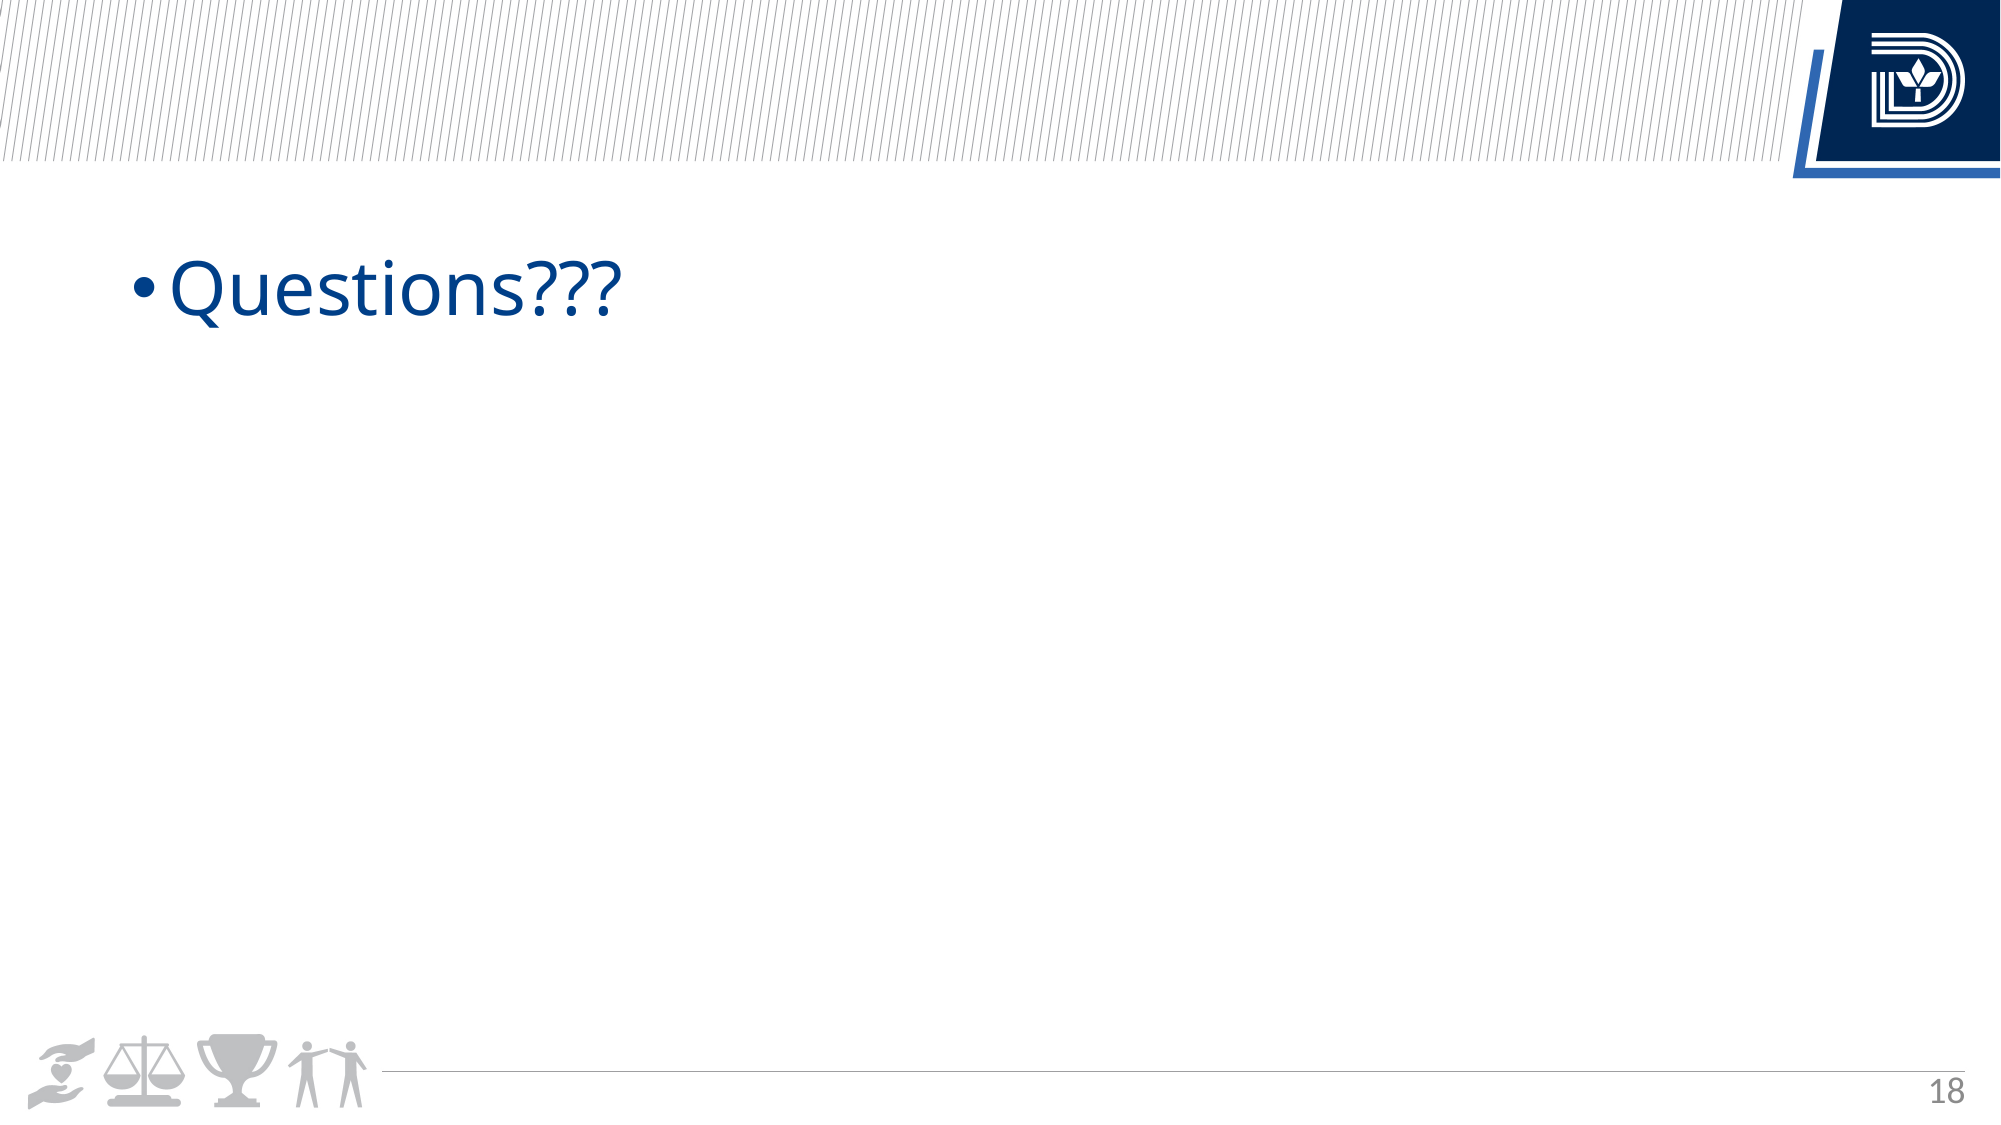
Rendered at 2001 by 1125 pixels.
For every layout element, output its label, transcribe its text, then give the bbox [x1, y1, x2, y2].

slide_number 18 [1530, 1058, 1981, 1119]
picture [0, 0, 2001, 1125]
list Questions??? [116, 243, 1879, 958]
